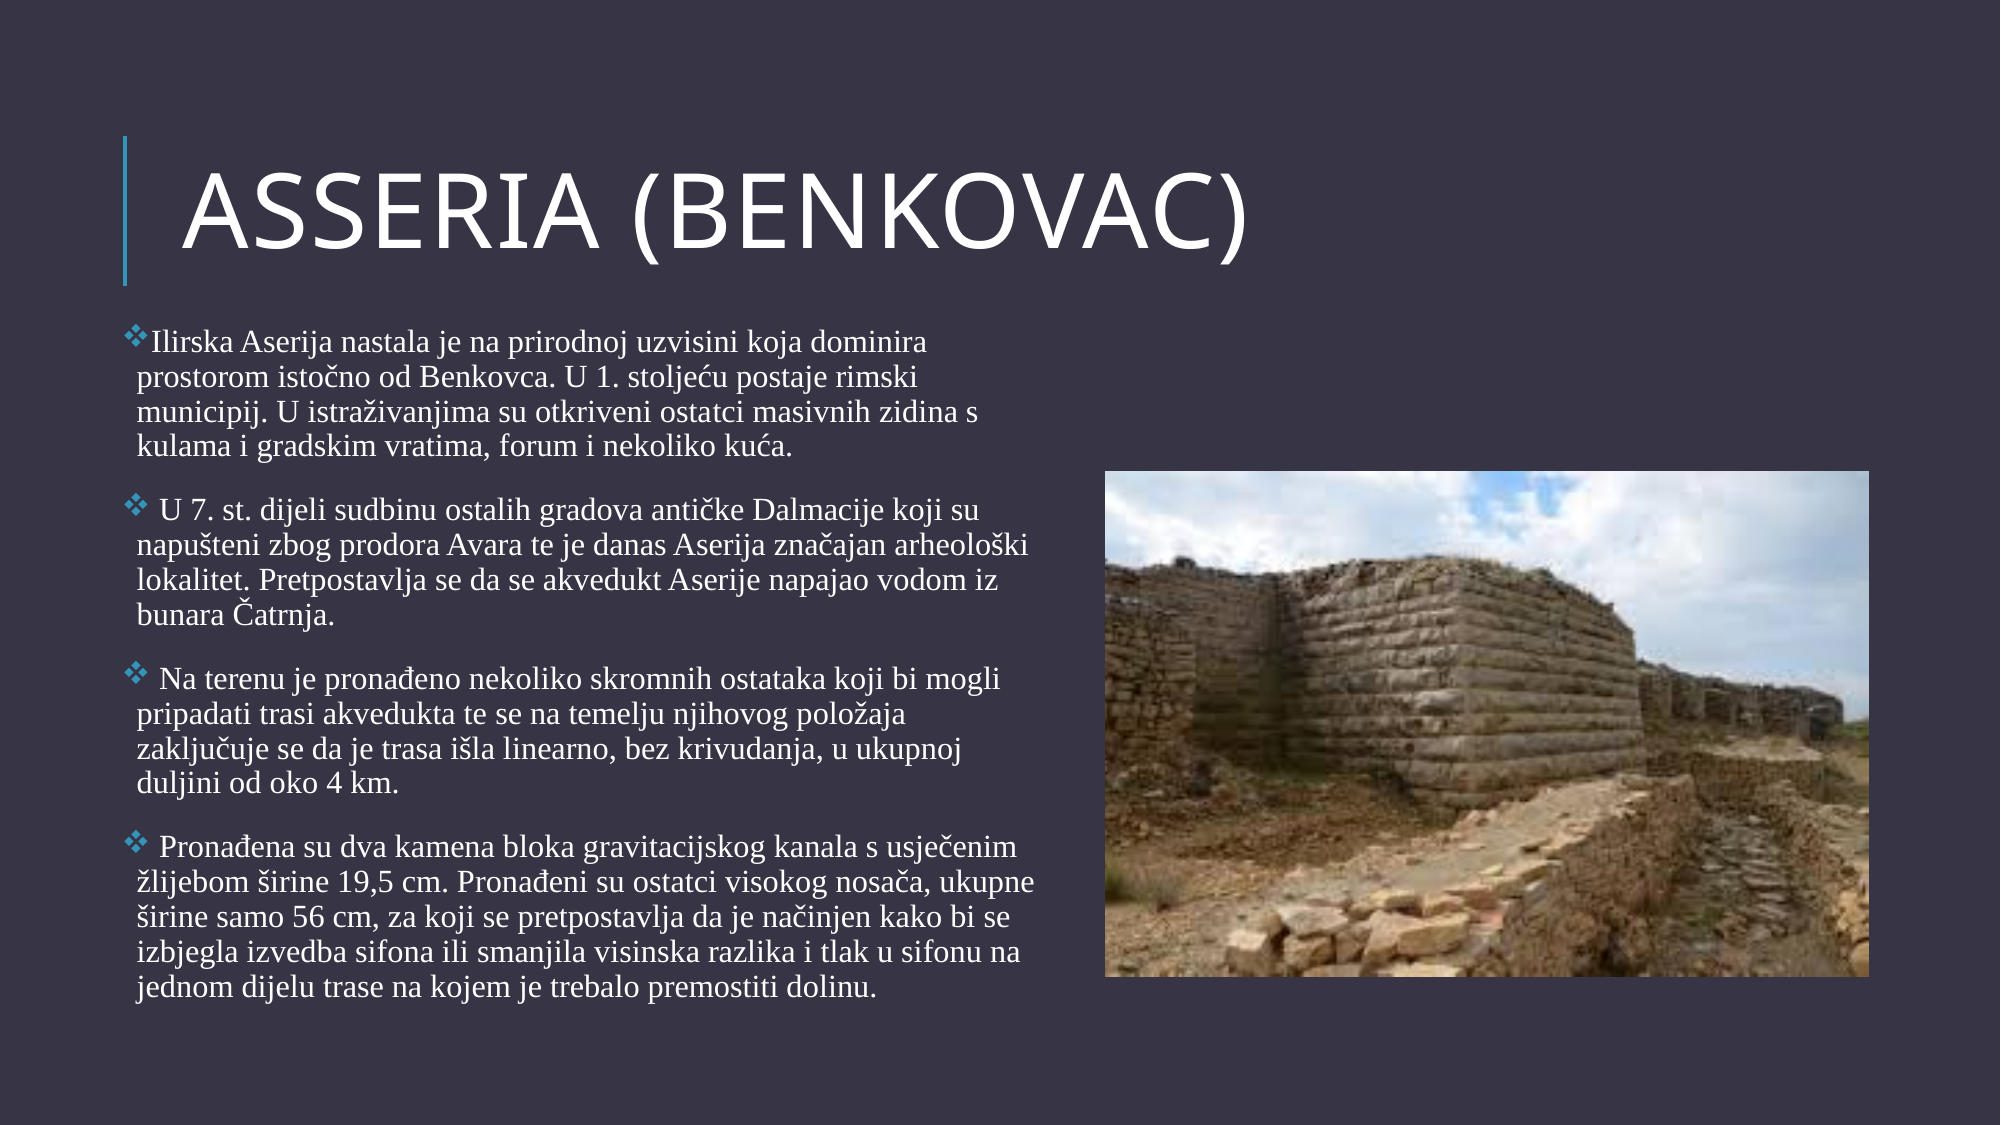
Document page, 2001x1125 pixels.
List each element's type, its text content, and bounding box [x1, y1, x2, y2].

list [1105, 470, 1870, 978]
title Asseria (benkovac) [168, 96, 1763, 342]
list Ilirska Aserija nastala je na prirodnoj uzvisini koja dominira prostorom istočno od Benkovca. U 1. stoljeću postaje rimski municipij. U istraživanjima su otkriveni ostatci masivnih zidina s kulama i gradskim vratima, forum i nekoliko kuća. U 7. st. dijeli sudbinu ostalih gradova antičke Dalmacije koji su napušteni zbog prodora Avara te je danas Aserija značajan arheološki lokalitet. Pretpostavlja se da se akvedukt Aserije napajao vodom iz bunara Čatrnja. Na terenu je pronađeno nekoliko skromnih ostataka koji bi mogli pripadati trasi akvedukta te se na temelju njihovog položaja zaključuje se da je trasa išla linearno, bez krivudanja, u ukupnoj duljini od oko 4 km. Pronađena su dva kamena bloka gravitacijskog kanala s usječenim žlijebom širine 19,5 cm. Pronađeni su ostatci visokog nosača, ukupne širine samo 56 cm, za koji se pretpostavlja da je načinjen kako bi se izbjegla izvedba sifona ili smanjila visinska razlika i tlak u sifonu na jednom dijelu trase na kojem je trebalo premostiti dolinu. [114, 317, 1045, 977]
